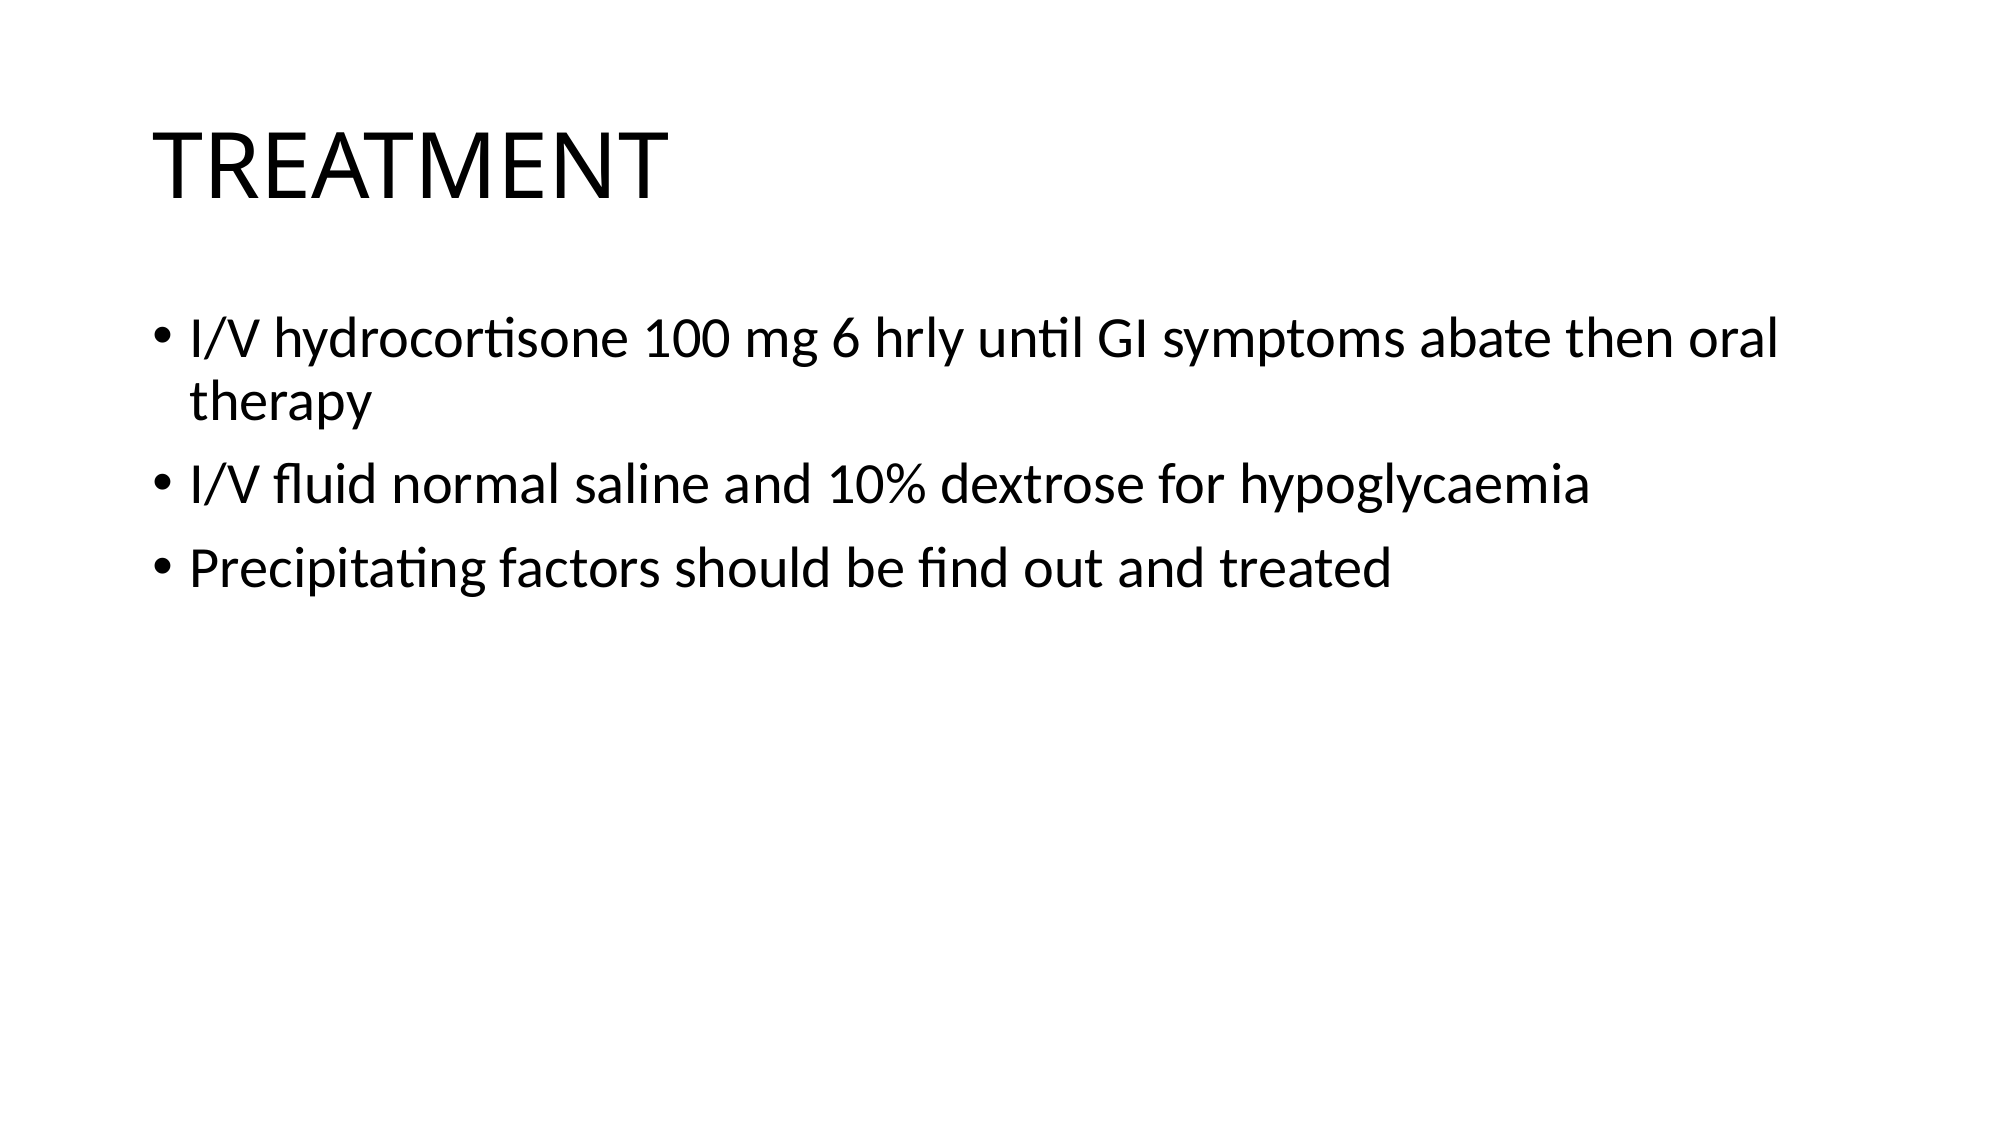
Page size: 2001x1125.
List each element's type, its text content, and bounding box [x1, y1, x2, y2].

title TREATMENT [137, 59, 1863, 278]
list I/V hydrocortisone 100 mg 6 hrly until GI symptoms abate then oral therapy I/V fluid normal saline and 10% dextrose for hypoglycaemia Precipitating factors should be find out and treated [137, 299, 1863, 1014]
